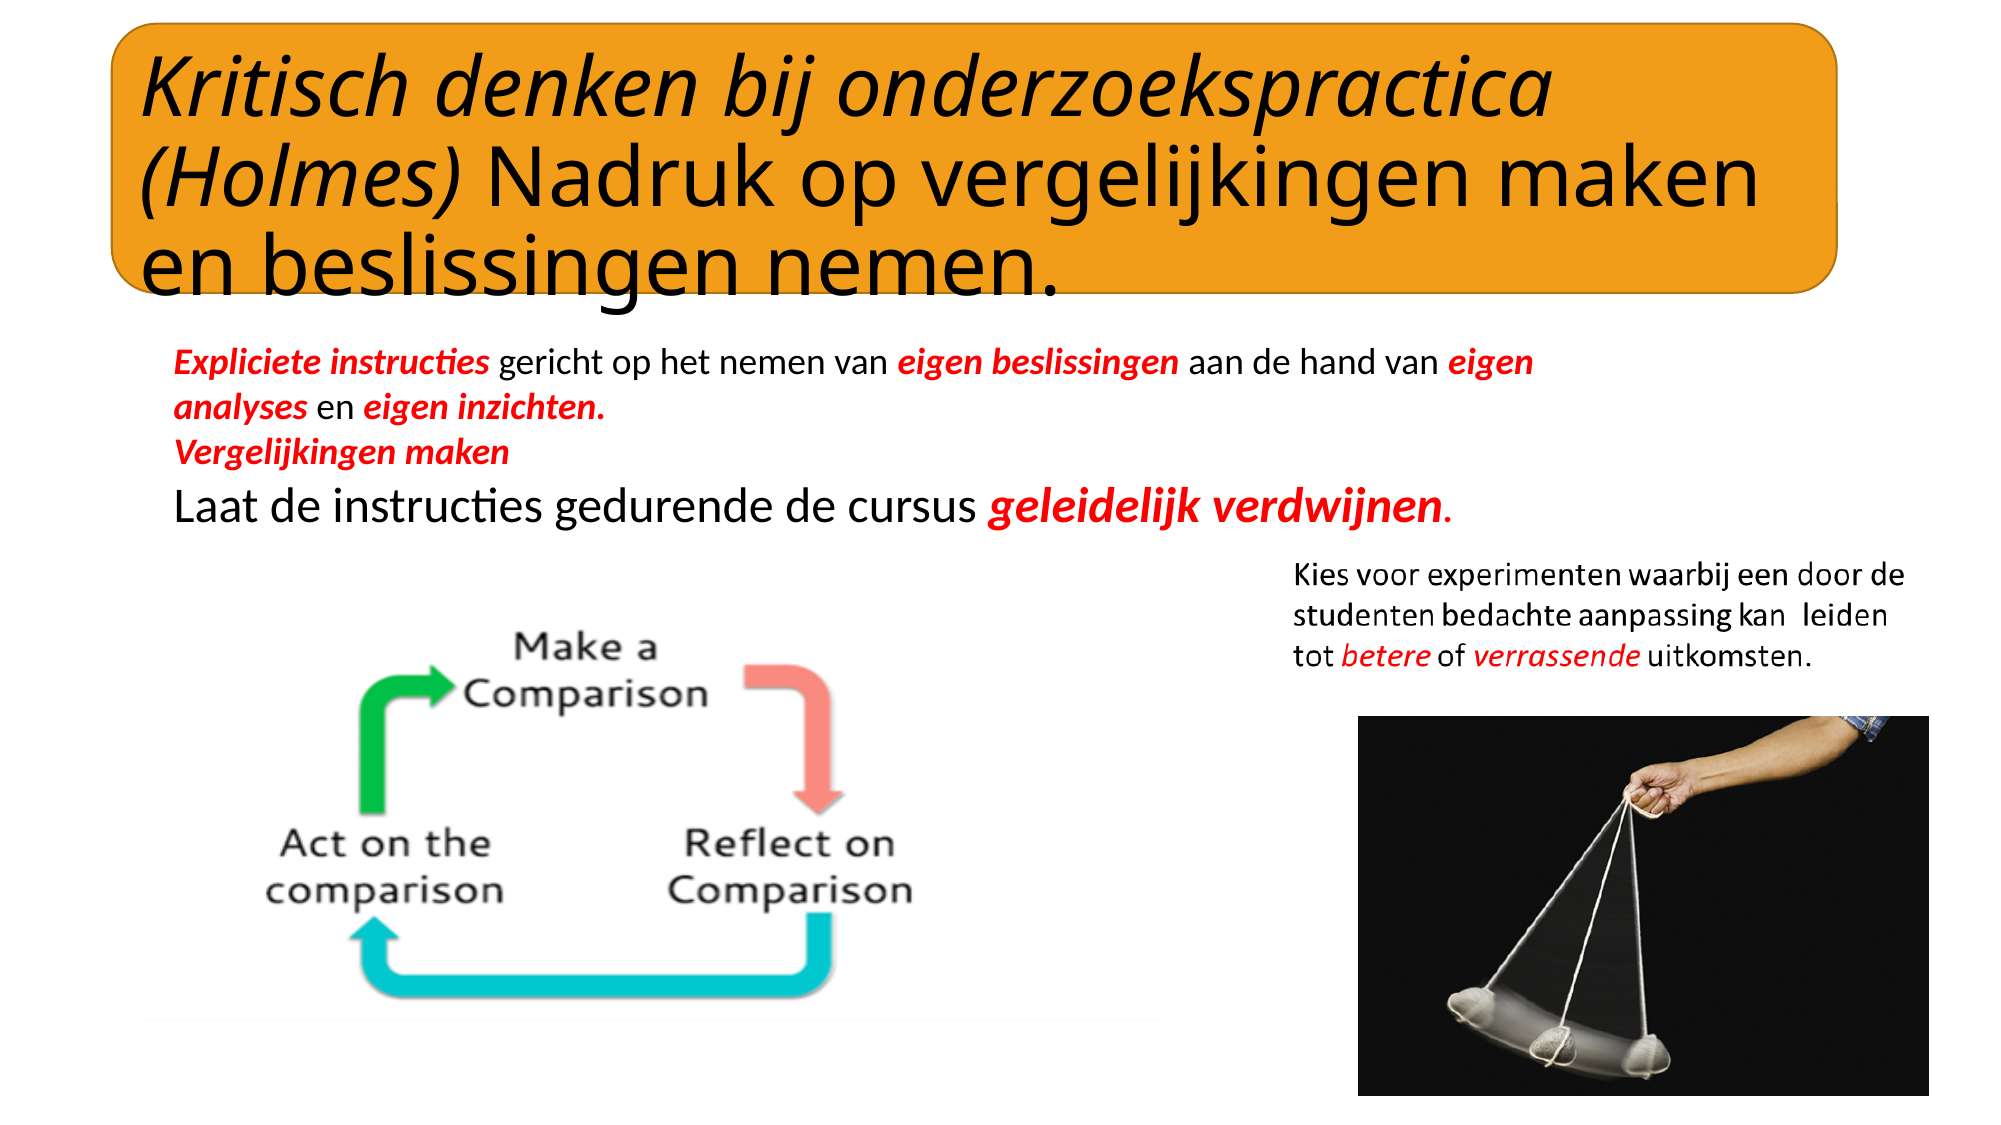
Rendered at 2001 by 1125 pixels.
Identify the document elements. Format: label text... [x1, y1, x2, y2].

picture [1271, 541, 1933, 1096]
text_box Kritisch denken bij onderzoekspractica (Holmes) Nadruk op vergelijkingen maken en beslissingen nemen. [110, 22, 1838, 290]
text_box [137, 193, 1989, 1021]
